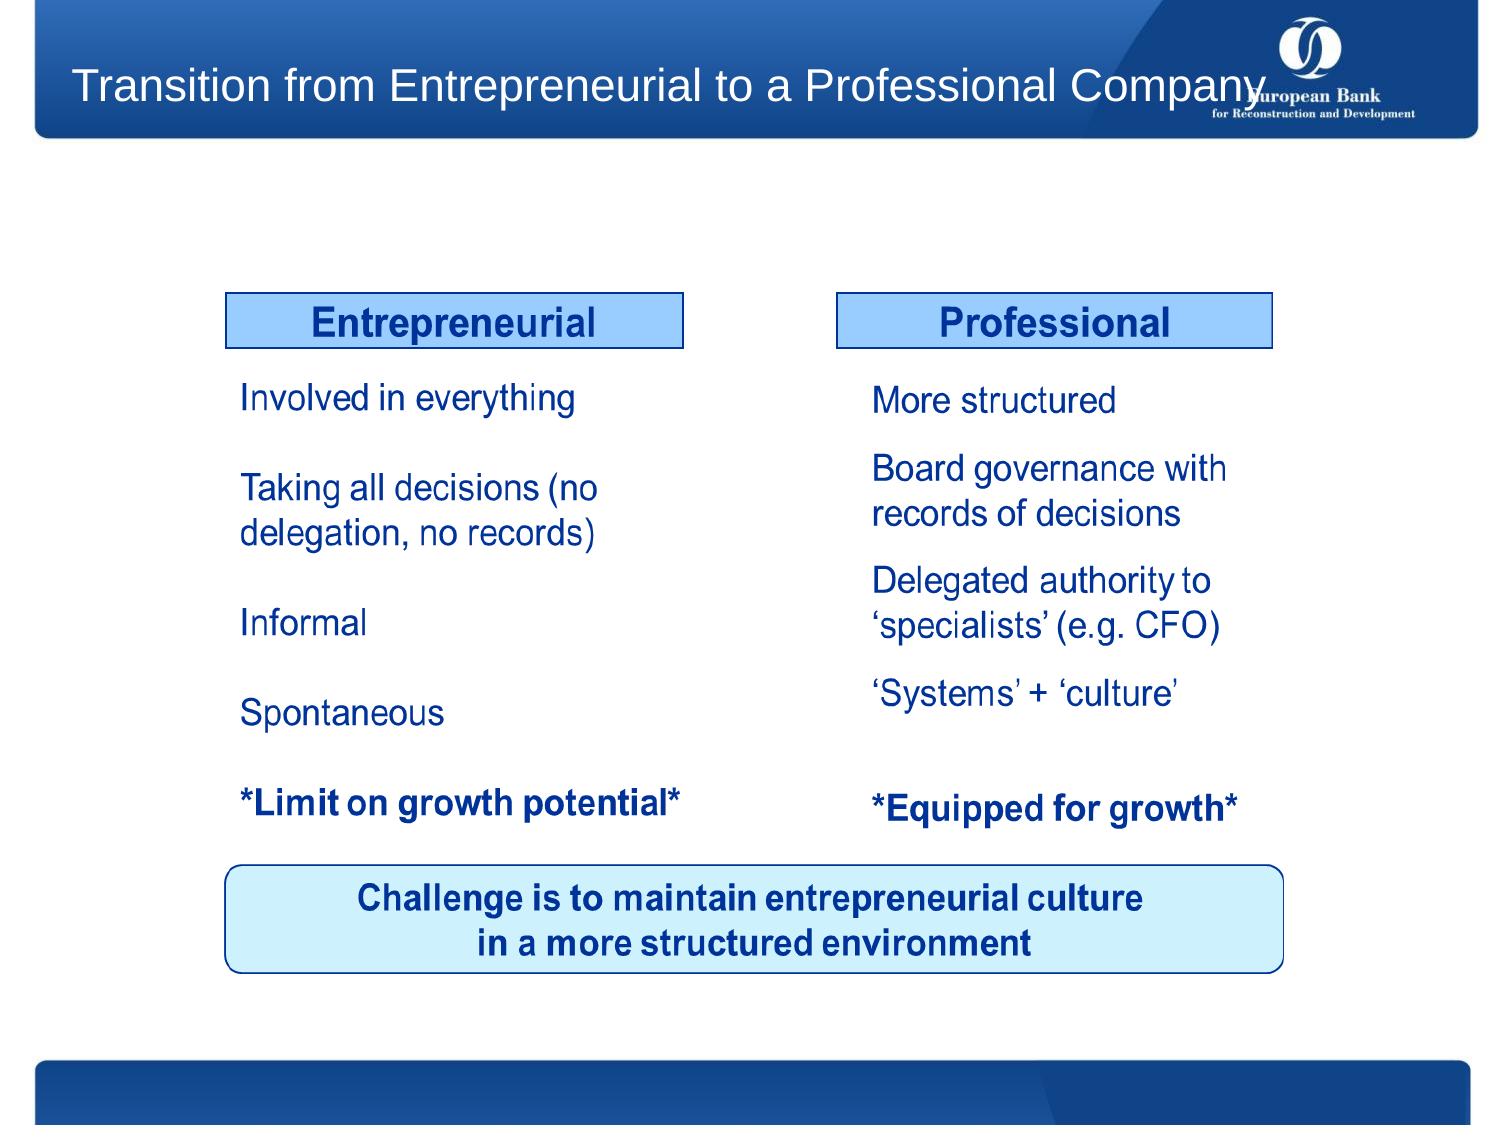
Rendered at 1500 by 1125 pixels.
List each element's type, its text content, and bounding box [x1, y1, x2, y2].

title Transition from Entrepreneurial to a Professional Company [56, 22, 1337, 144]
picture [0, 0, 1500, 1125]
